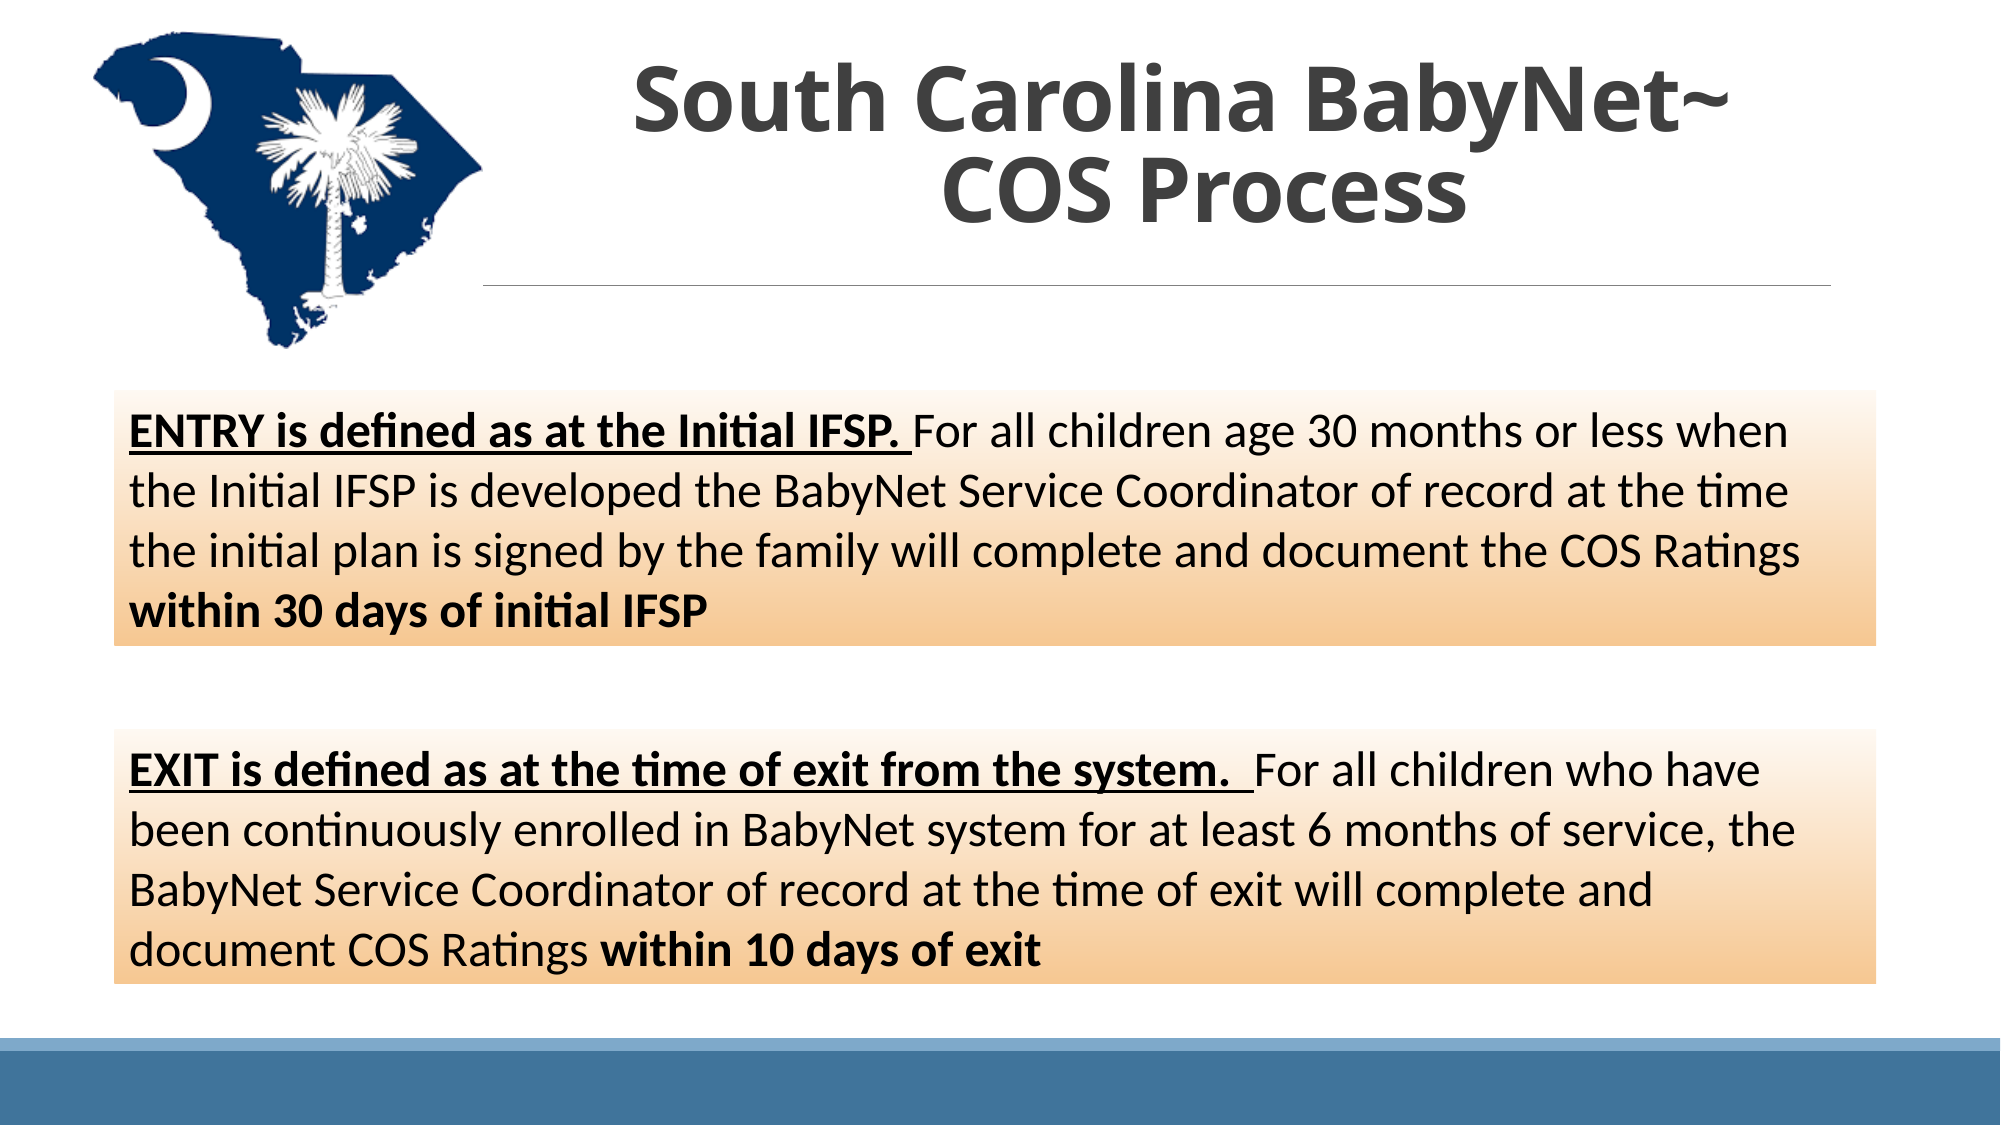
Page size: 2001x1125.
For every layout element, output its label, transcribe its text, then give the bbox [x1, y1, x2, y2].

text_box EXIT is defined as at the time of exit from the system. For all children who have been continuously enrolled in BabyNet system for at least 6 months of service, the BabyNet Service Coordinator of record at the time of exit will complete and document COS Ratings within 10 days of exit [114, 729, 1877, 984]
title South Carolina BabyNet~ COS Process [533, 31, 1877, 249]
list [92, 30, 484, 349]
text_box ENTRY is defined as at the Initial IFSP. For all children age 30 months or less when the Initial IFSP is developed the BabyNet Service Coordinator of record at the time the initial plan is signed by the family will complete and document the COS Ratings within 30 days of initial IFSP [114, 390, 1877, 646]
